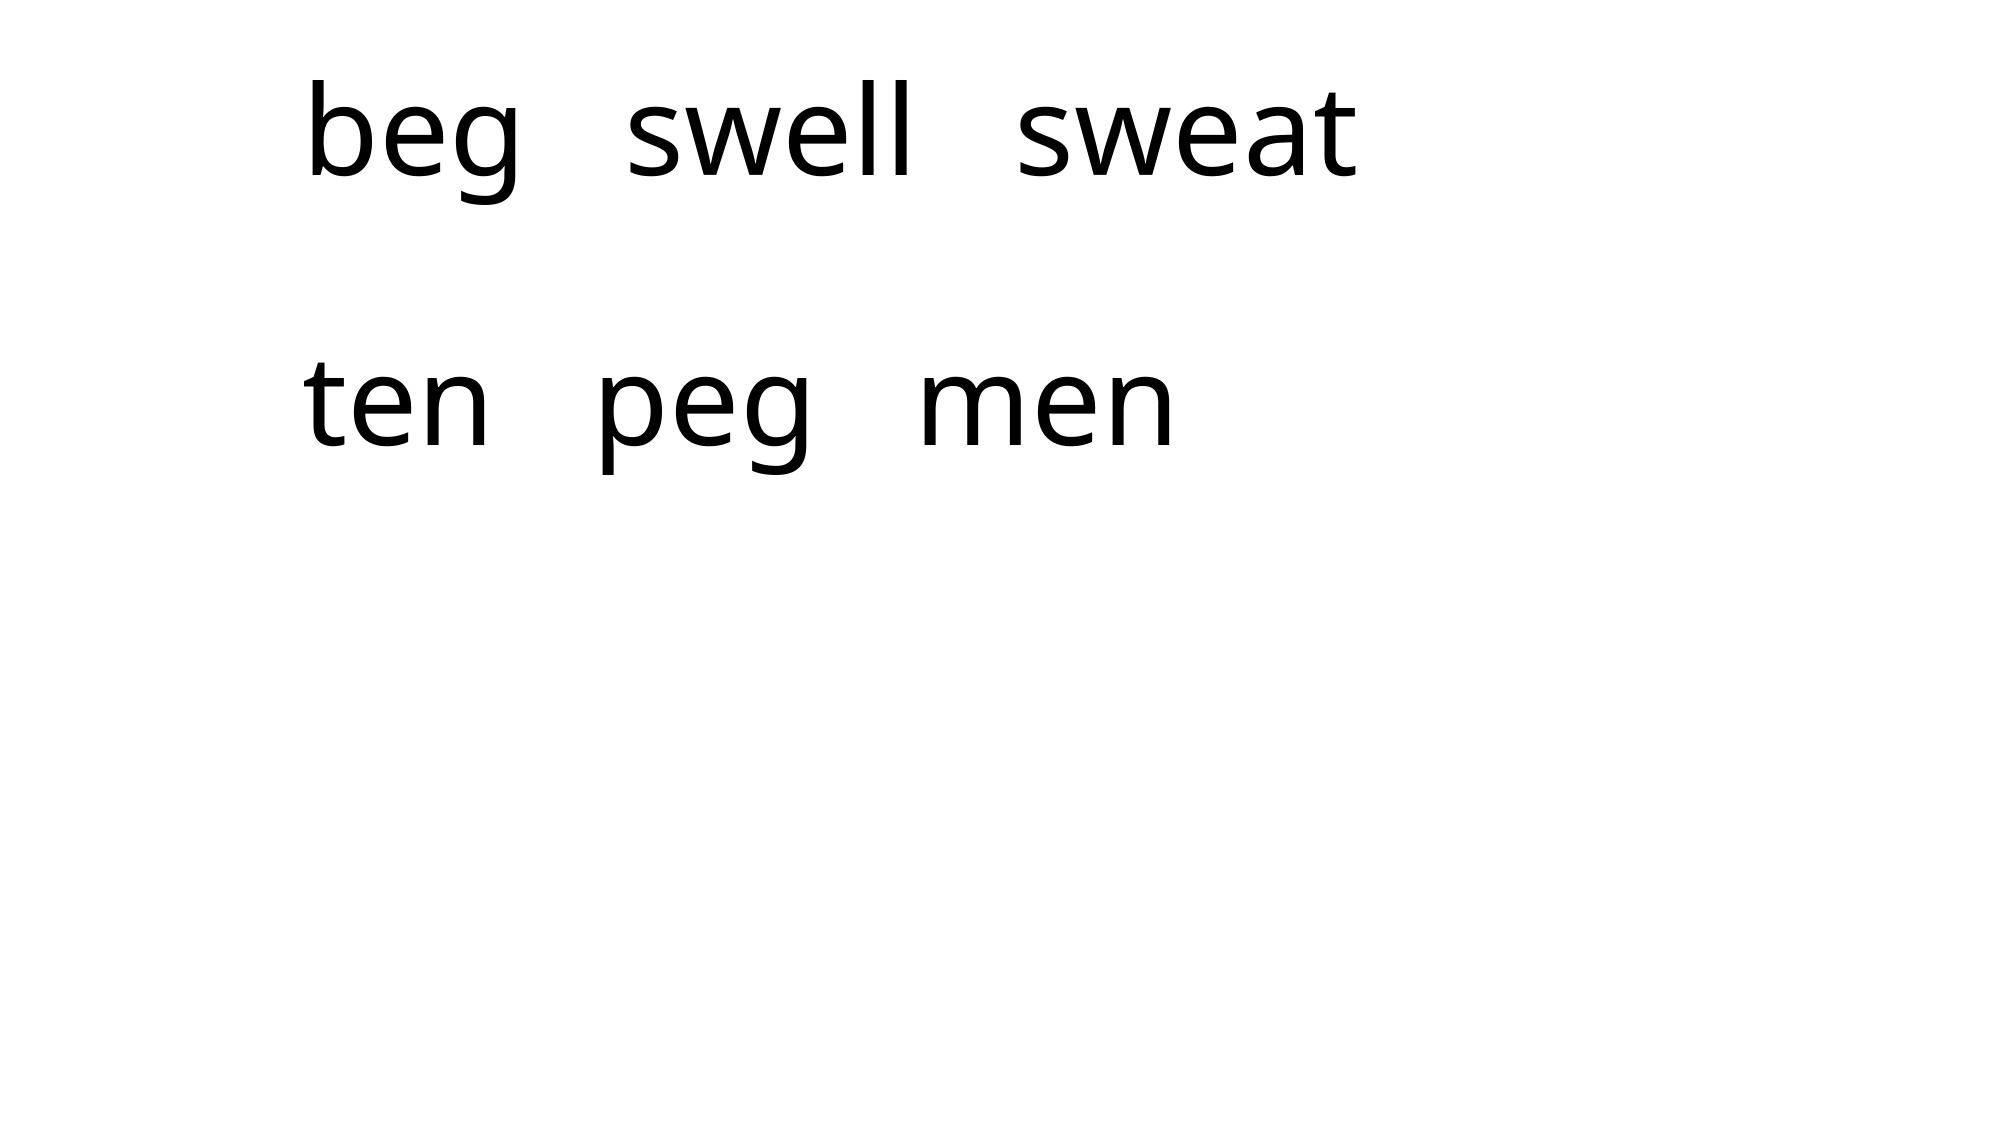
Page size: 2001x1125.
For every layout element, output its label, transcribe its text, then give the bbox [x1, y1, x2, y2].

title beg swell sweat ten peg men [137, 59, 1863, 1077]
